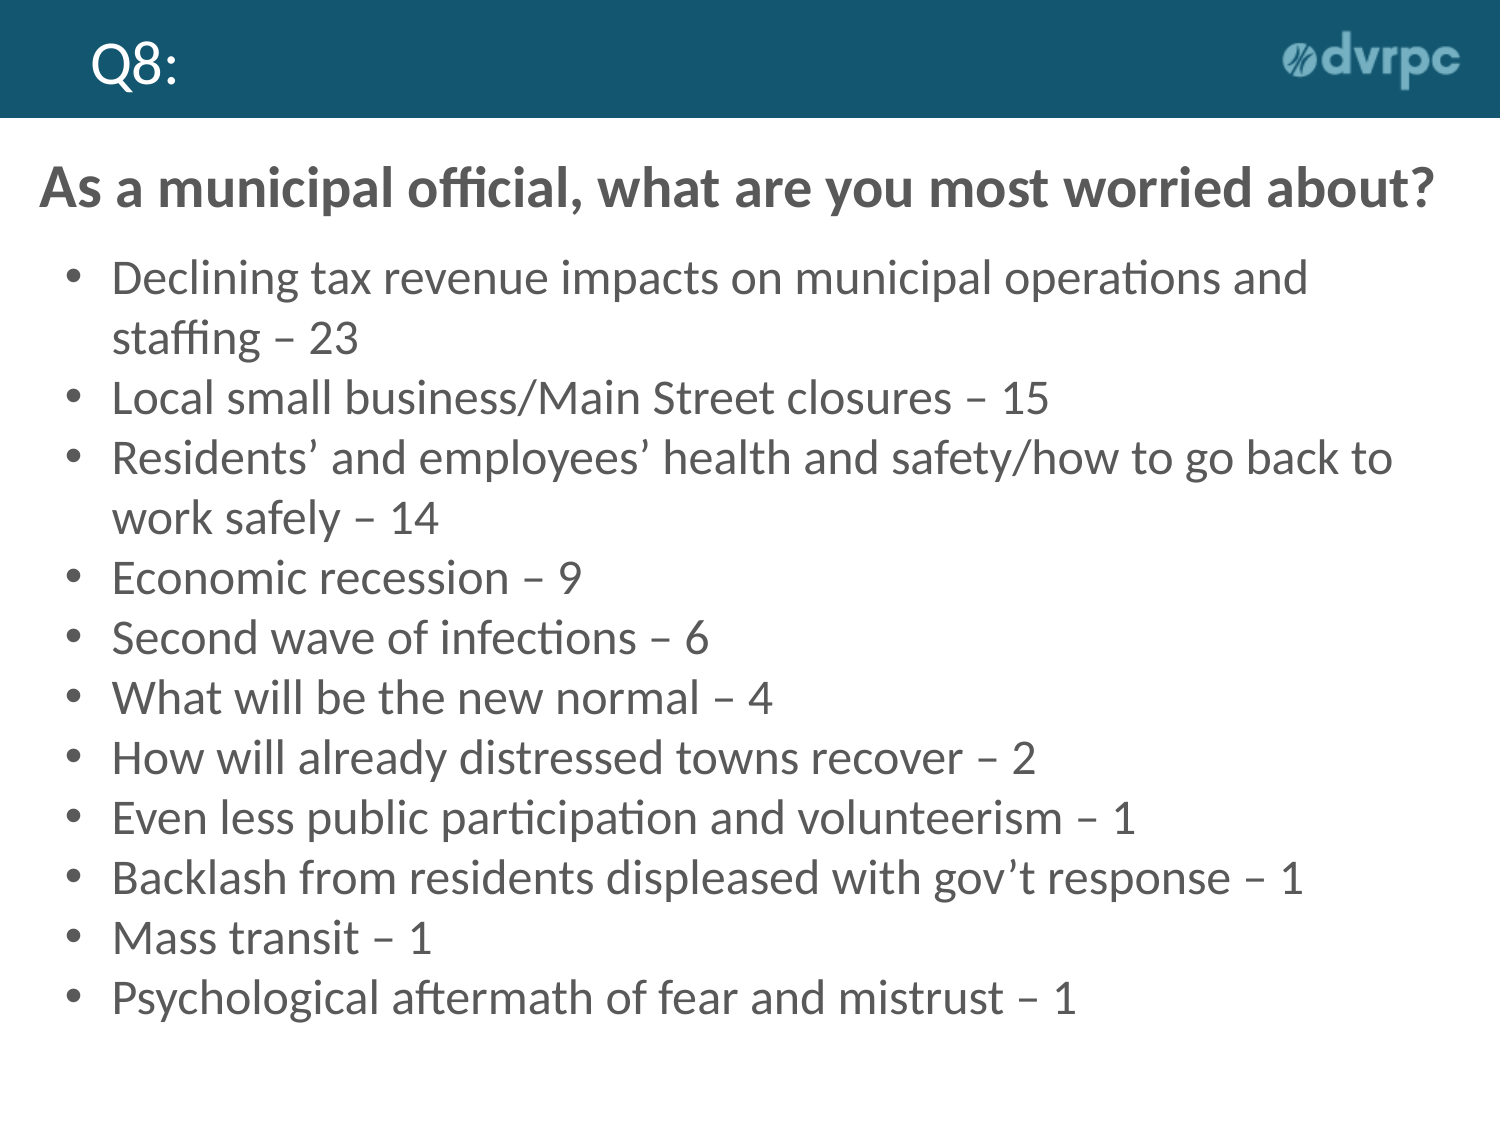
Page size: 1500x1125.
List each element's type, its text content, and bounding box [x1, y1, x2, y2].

text_box As a municipal official, what are you most worried about? [24, 137, 1475, 228]
title Q8: [75, 3, 1425, 116]
picture [0, 0, 1500, 118]
text_box Declining tax revenue impacts on municipal operations and staffing – 23 Local small business/Main Street closures – 15 Residents’ and employees’ health and safety/how to go back to work safely – 14 Economic recession – 9 Second wave of infections – 6 What will be the new normal – 4 How will already distressed towns recover – 2 Even less public participation and volunteerism – 1 Backlash from residents displeased with gov’t response – 1 Mass transit – 1 Psychological aftermath of fear and mistrust – 1 [49, 237, 1463, 1093]
